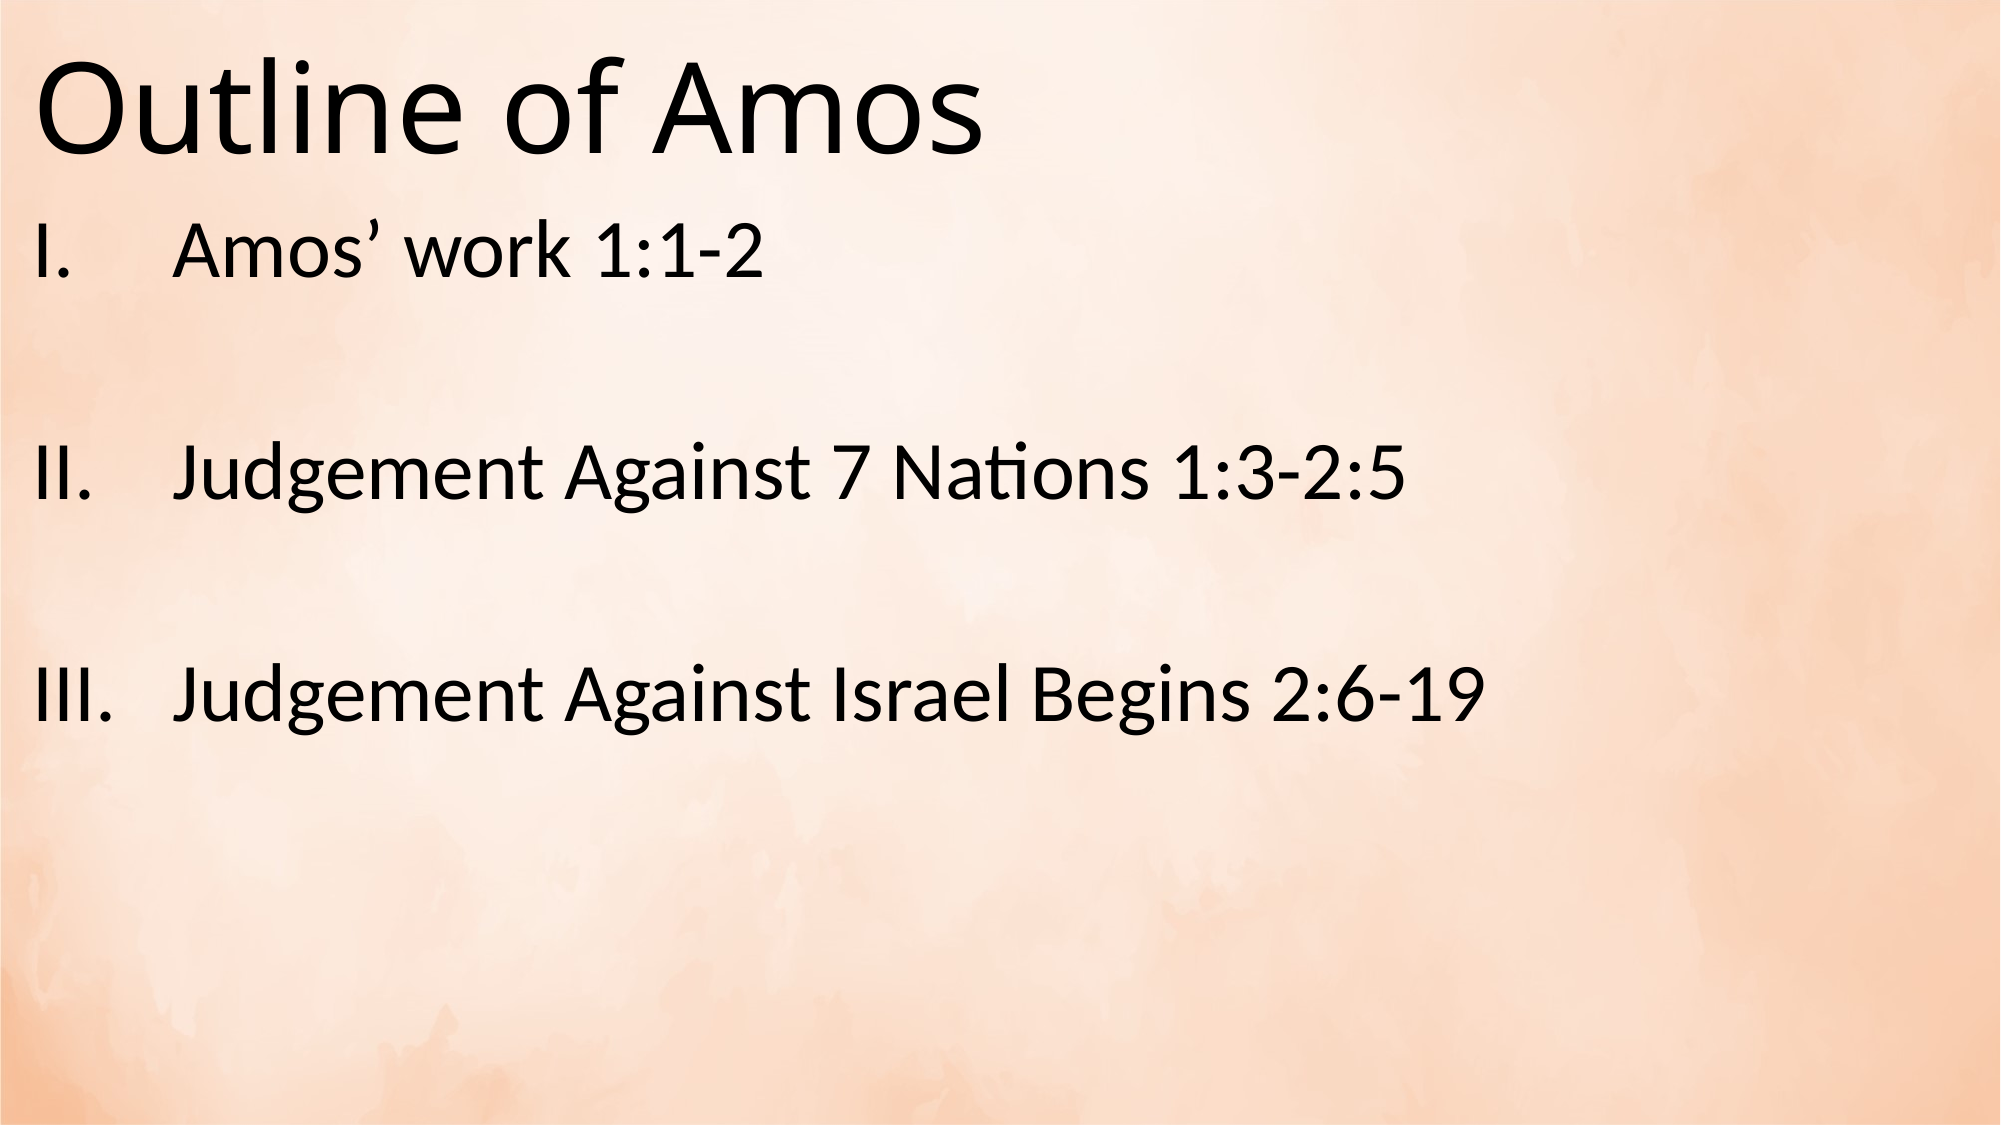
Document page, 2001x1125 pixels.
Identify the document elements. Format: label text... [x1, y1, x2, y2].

title Outline of Amos [17, 36, 1983, 189]
picture [0, 0, 2001, 1125]
list Amos’ work 1:1-2 Judgement Against 7 Nations 1:3-2:5 Judgement Against Israel Begins 2:6-19 [17, 198, 1983, 1108]
